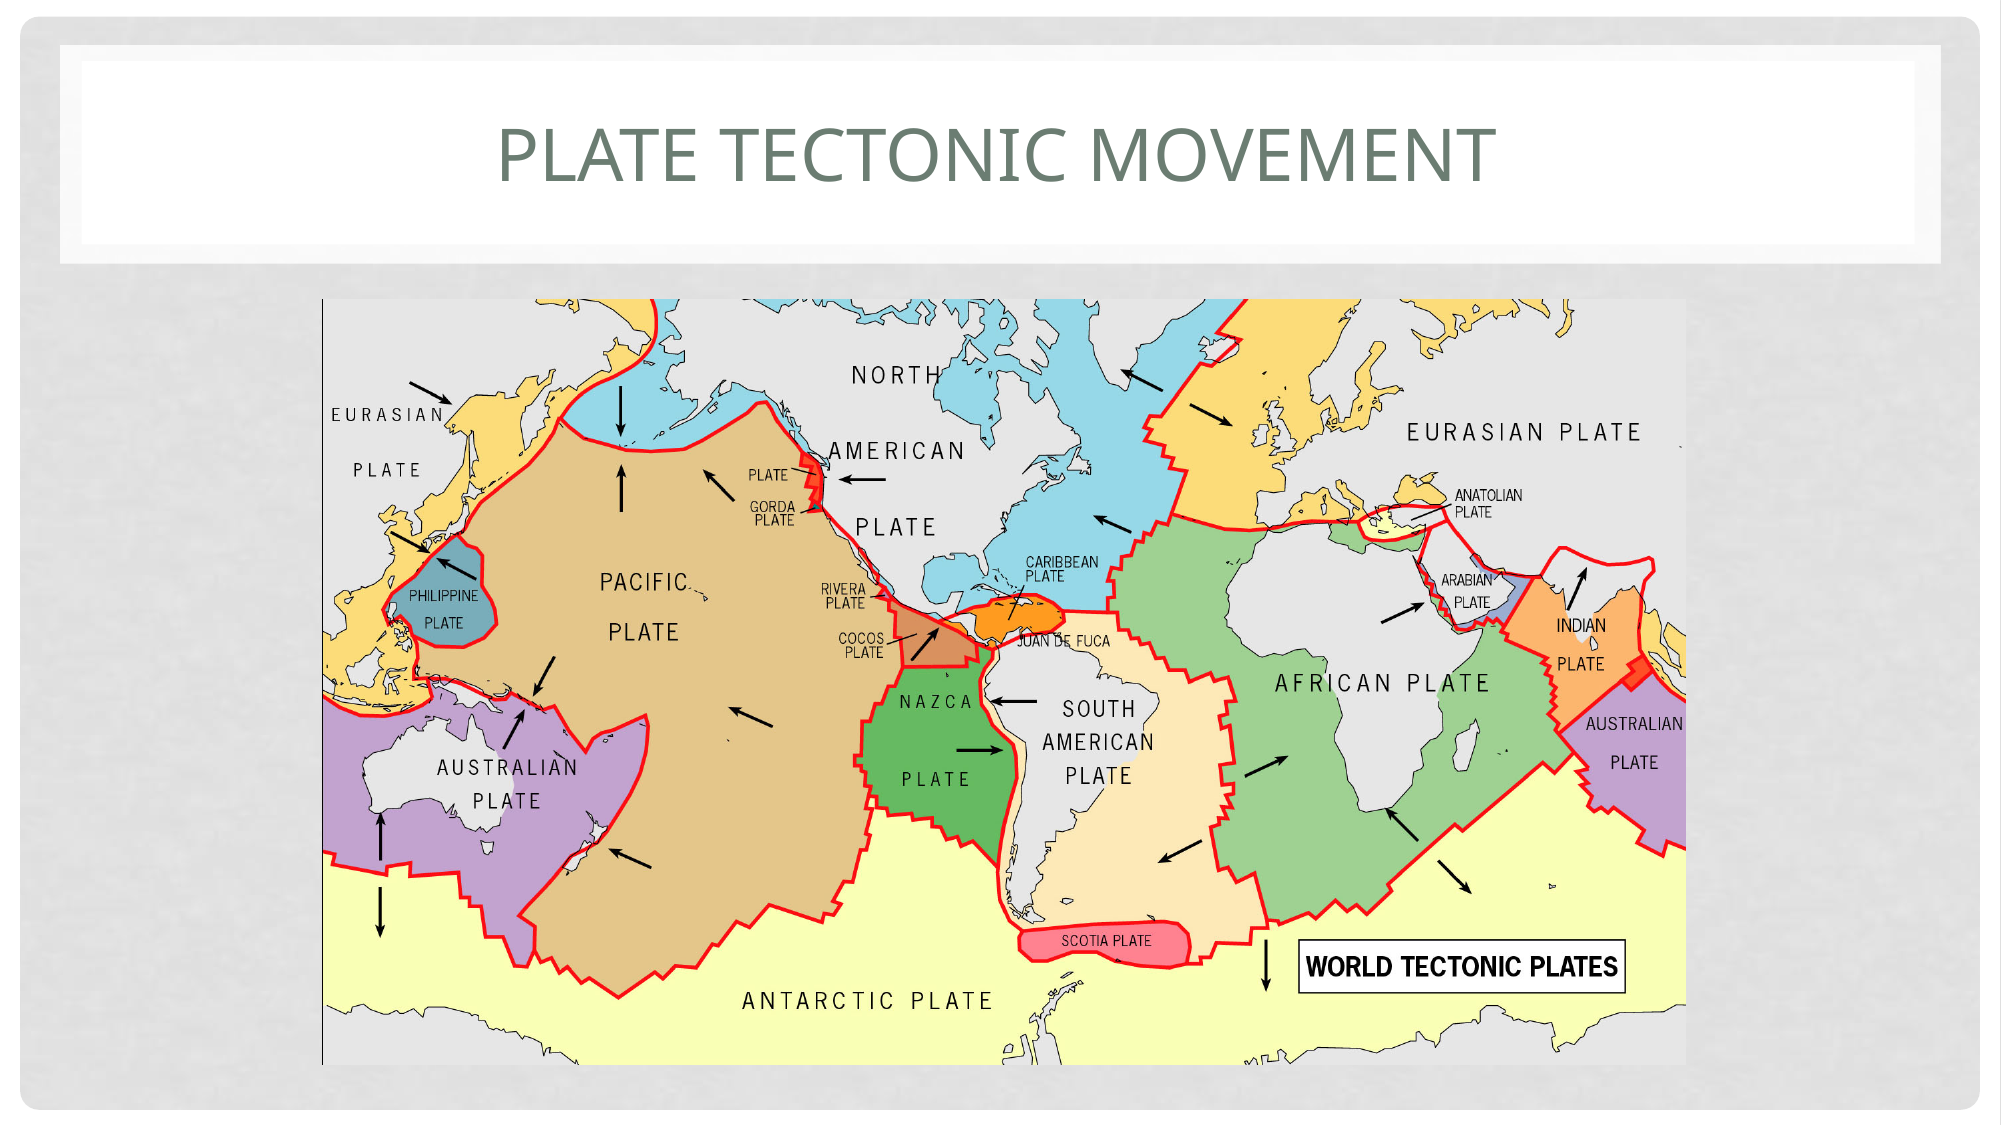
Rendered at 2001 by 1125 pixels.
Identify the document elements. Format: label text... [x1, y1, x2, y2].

picture [20, 16, 1980, 1110]
title Plate tectonic movement [93, 66, 1900, 238]
